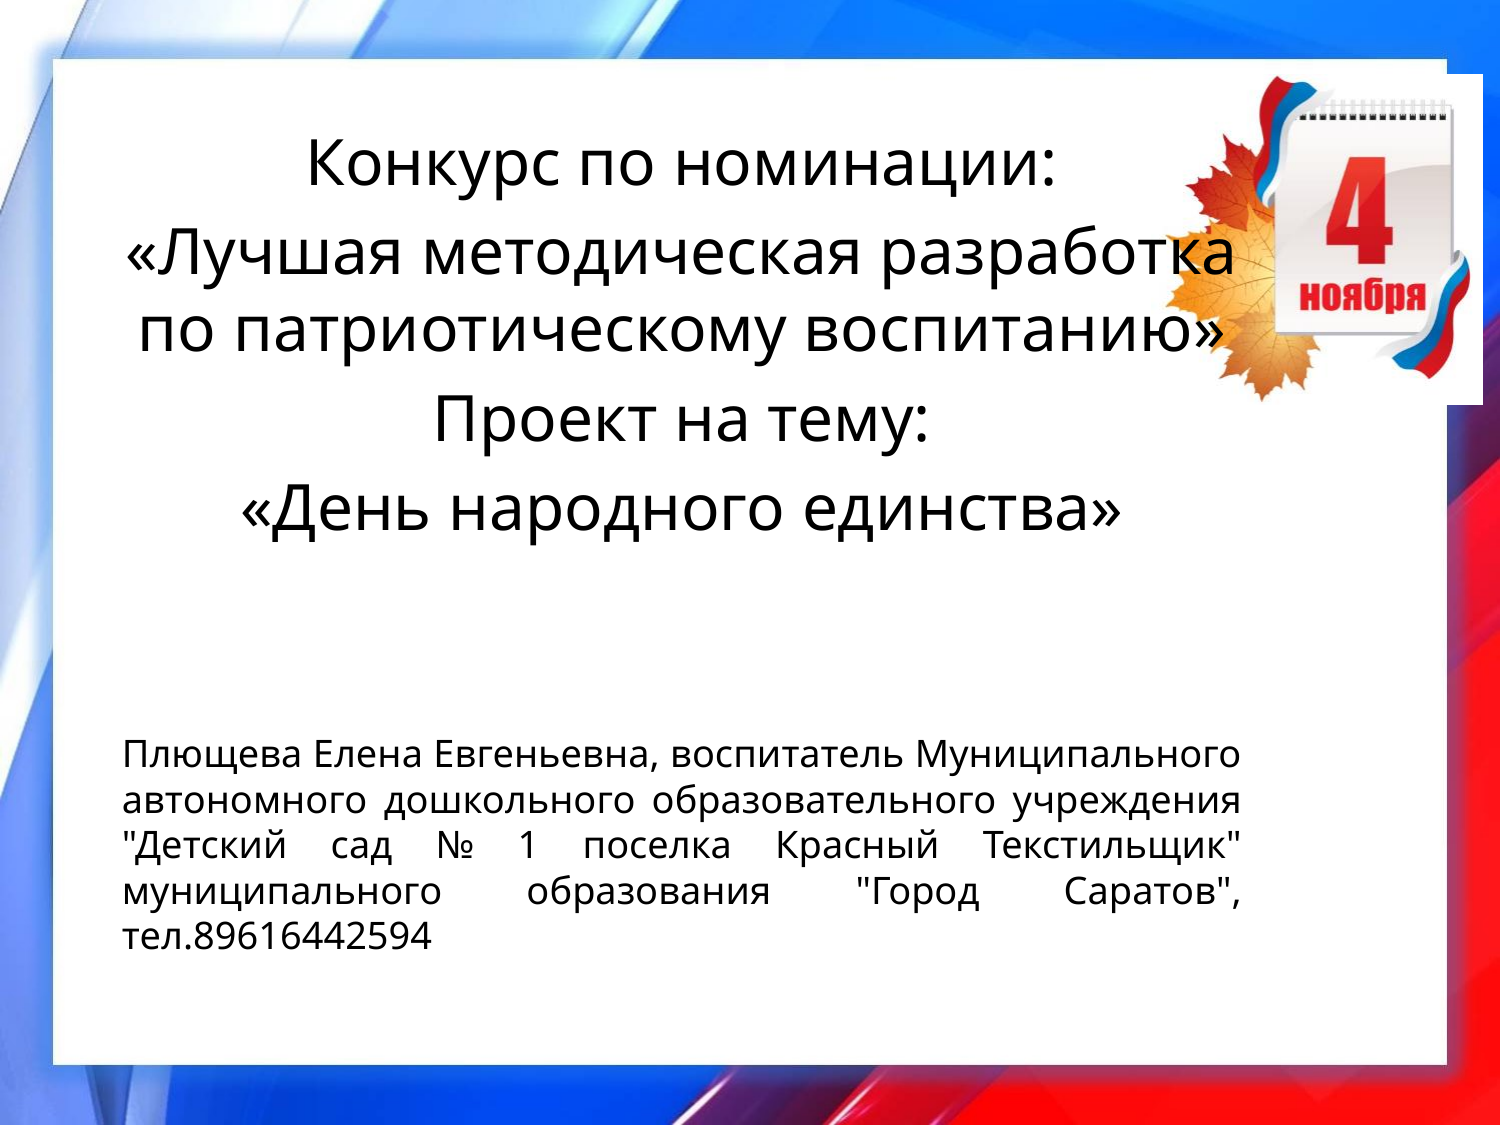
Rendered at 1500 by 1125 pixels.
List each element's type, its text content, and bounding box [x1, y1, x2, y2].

subtitle Конкурс по номинации: «Лучшая методическая разработка по патриотическому воспитанию» Проект на тему: «День народного единства» Плющева Елена Евгеньевна, воспитатель Муниципального автономного дошкольного образовательного учреждения "Детский сад № 1 поселка Красный Текстильщик" муниципального образования "Город Саратов", тел.89616442594 [106, 113, 1258, 1035]
picture [0, 0, 1500, 1125]
